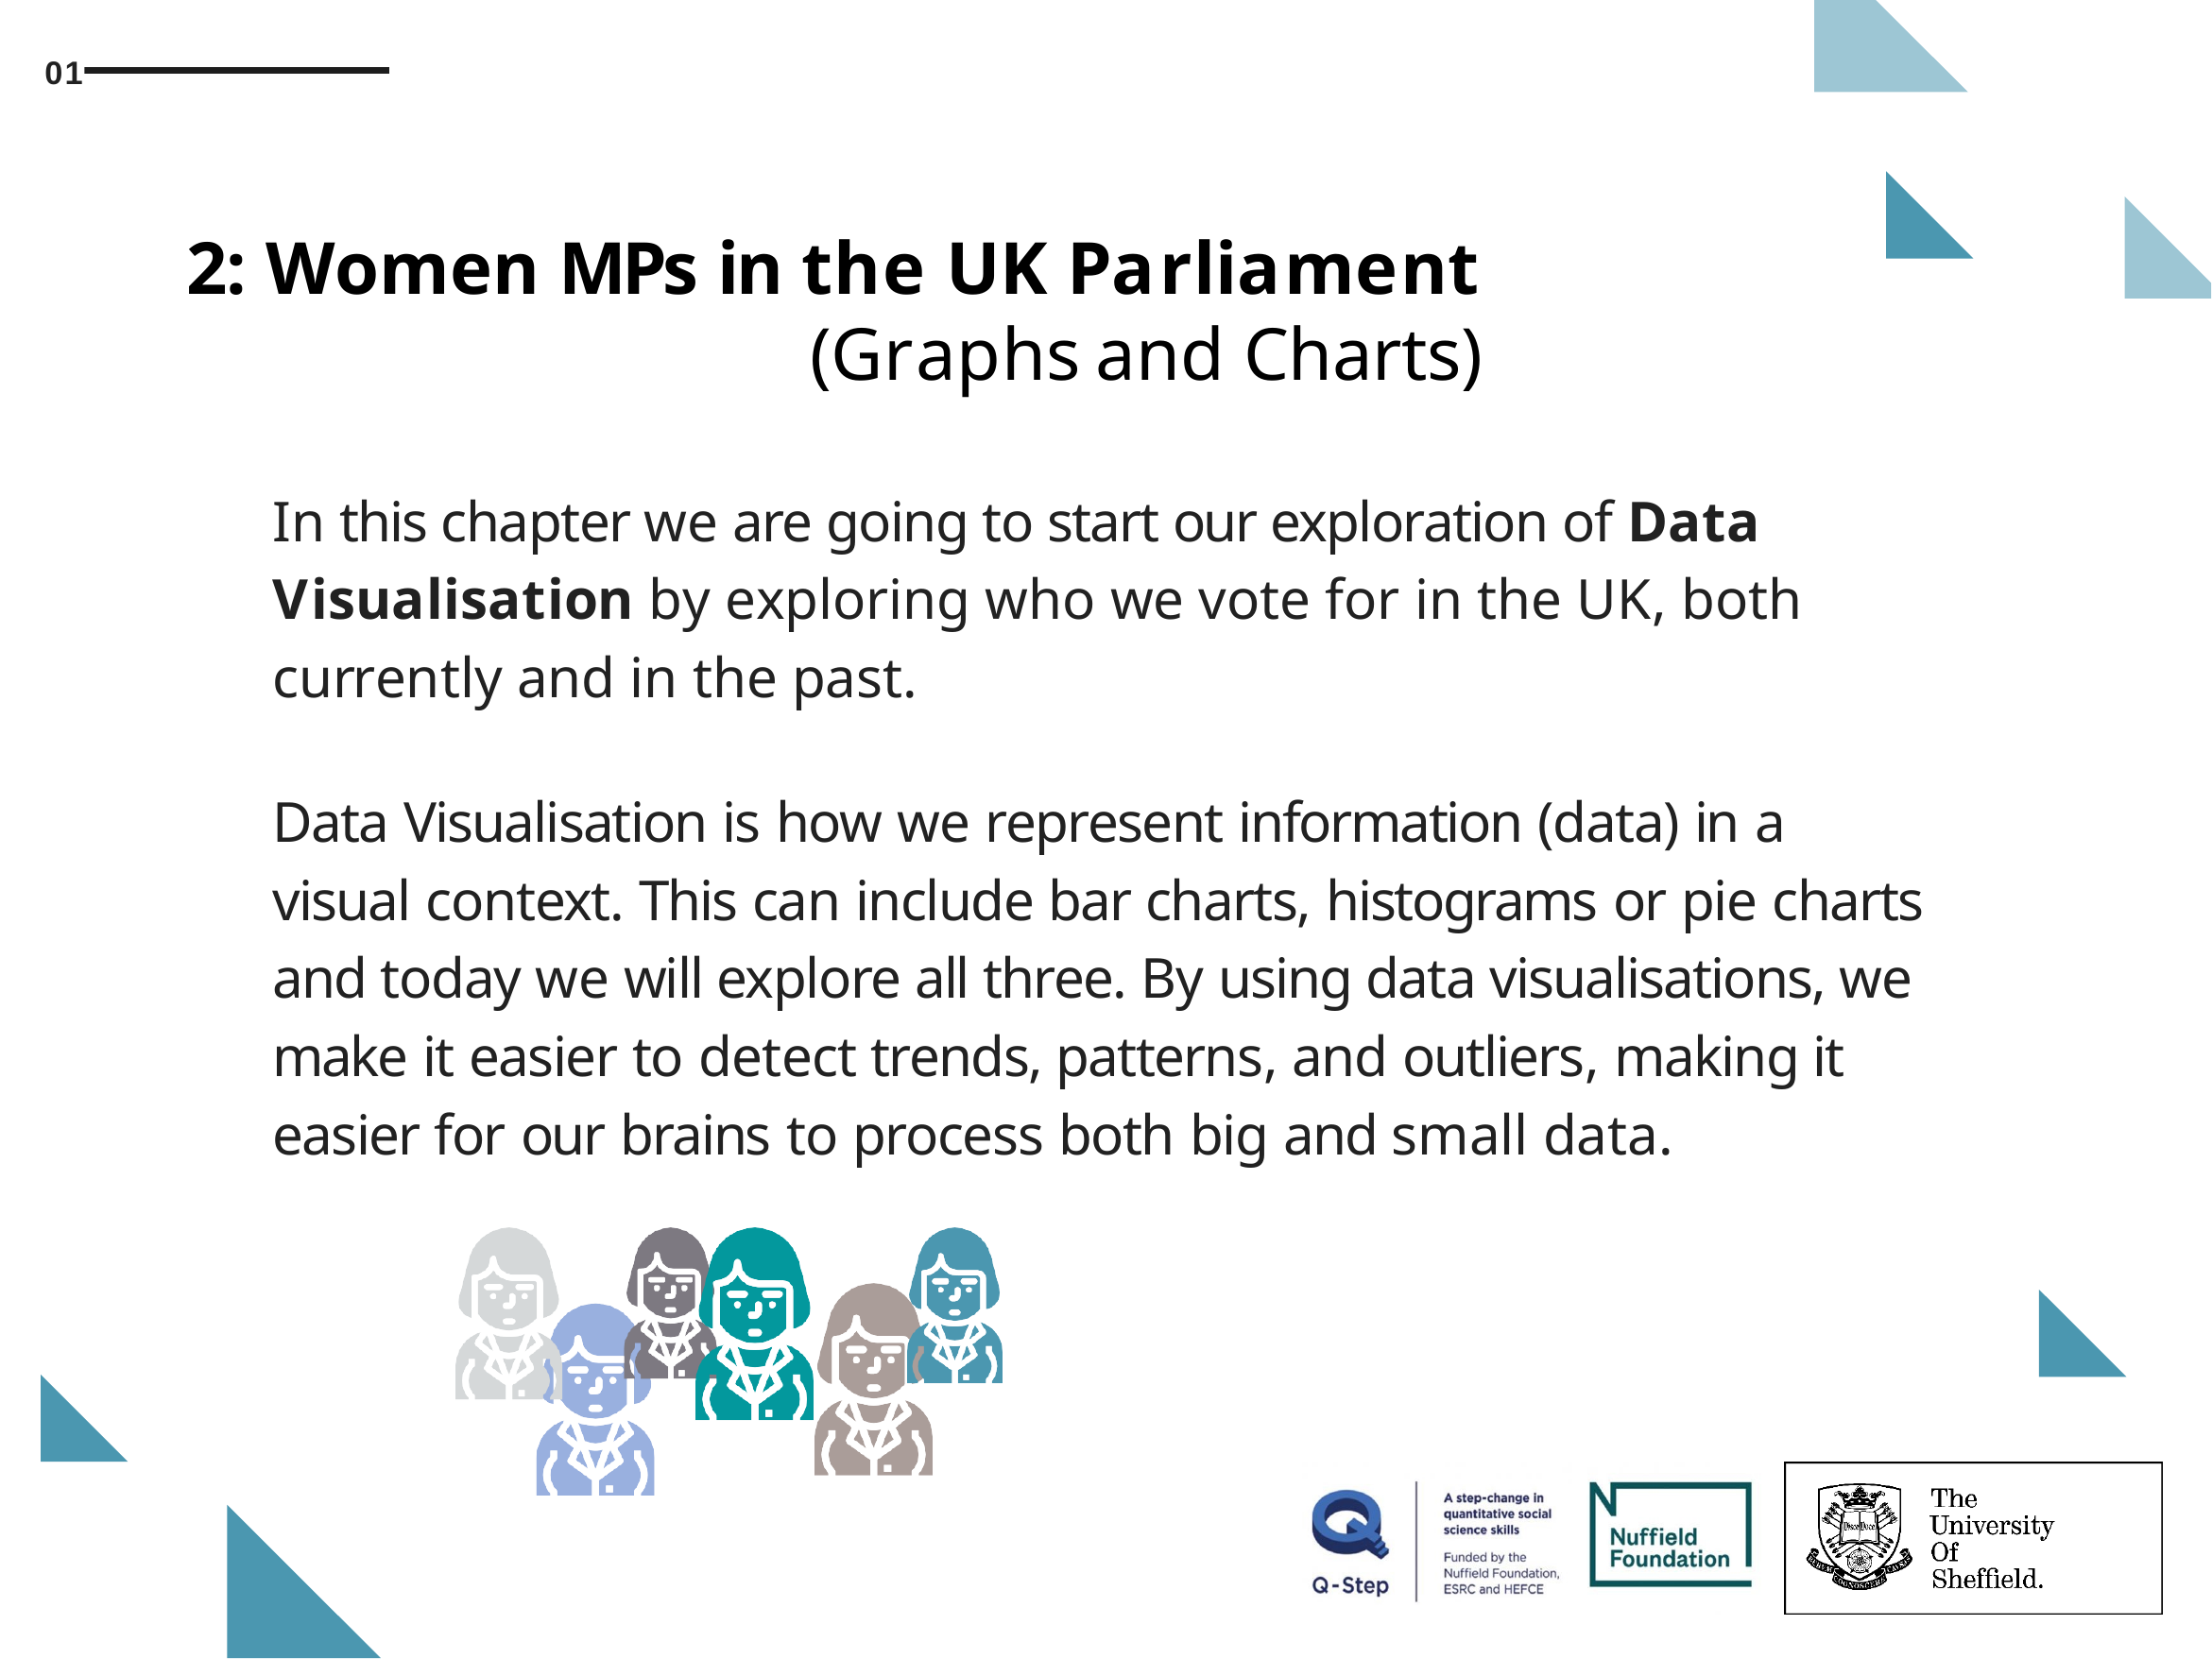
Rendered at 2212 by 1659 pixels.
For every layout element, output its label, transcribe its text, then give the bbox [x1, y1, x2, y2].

text_box [1814, 0, 1968, 93]
text_box [41, 1374, 129, 1462]
text_box [88, 67, 389, 74]
text_box [1302, 1462, 1761, 1615]
text_box 01 [43, 49, 88, 91]
text_box 2: Women MPs in the UK Parliament (Graphs and Charts) [92, 220, 1484, 395]
text_box [227, 1504, 381, 1659]
text_box [2124, 196, 2212, 299]
text_box [2038, 1290, 2127, 1377]
picture [455, 1227, 1003, 1496]
text_box [1886, 171, 1974, 259]
text_box In this chapter we are going to start our exploration of Data Visualisation by exploring who we vote for in the UK, both currently and in the past. Data Visualisation is how we represent information (data) in a visual context. This can include bar charts, histograms or pie charts and today we will explore all three. By using data visualisations, we make it easier to detect trends, patterns, and outliers, making it easier for our brains to process both big and small data. [270, 472, 1925, 1166]
picture [1784, 1461, 2163, 1616]
